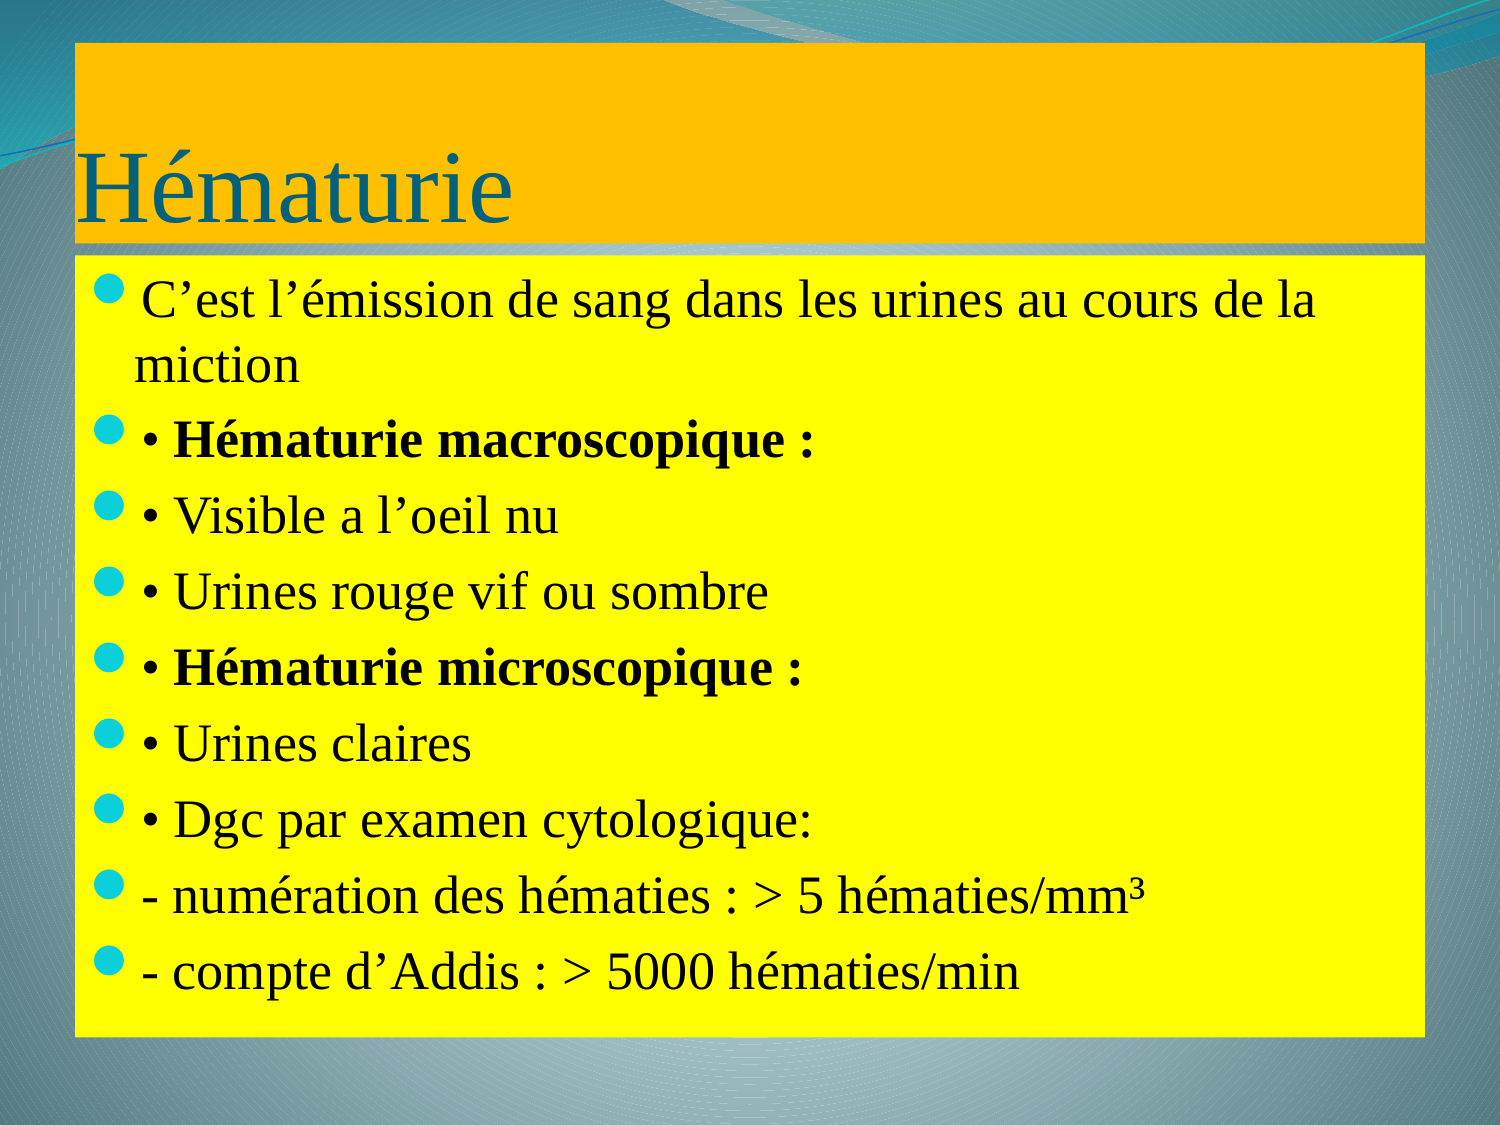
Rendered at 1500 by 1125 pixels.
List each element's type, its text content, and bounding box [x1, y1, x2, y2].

list C’est l’émission de sang dans les urines au cours de la miction • Hématurie macroscopique : • Visible a l’oeil nu • Urines rouge vif ou sombre • Hématurie microscopique : • Urines claires • Dgc par examen cytologique: - numération des hématies : > 5 hématies/mm³ - compte d’Addis : > 5000 hématies/min [75, 255, 1425, 1038]
title Hématurie [75, 42, 1425, 244]
